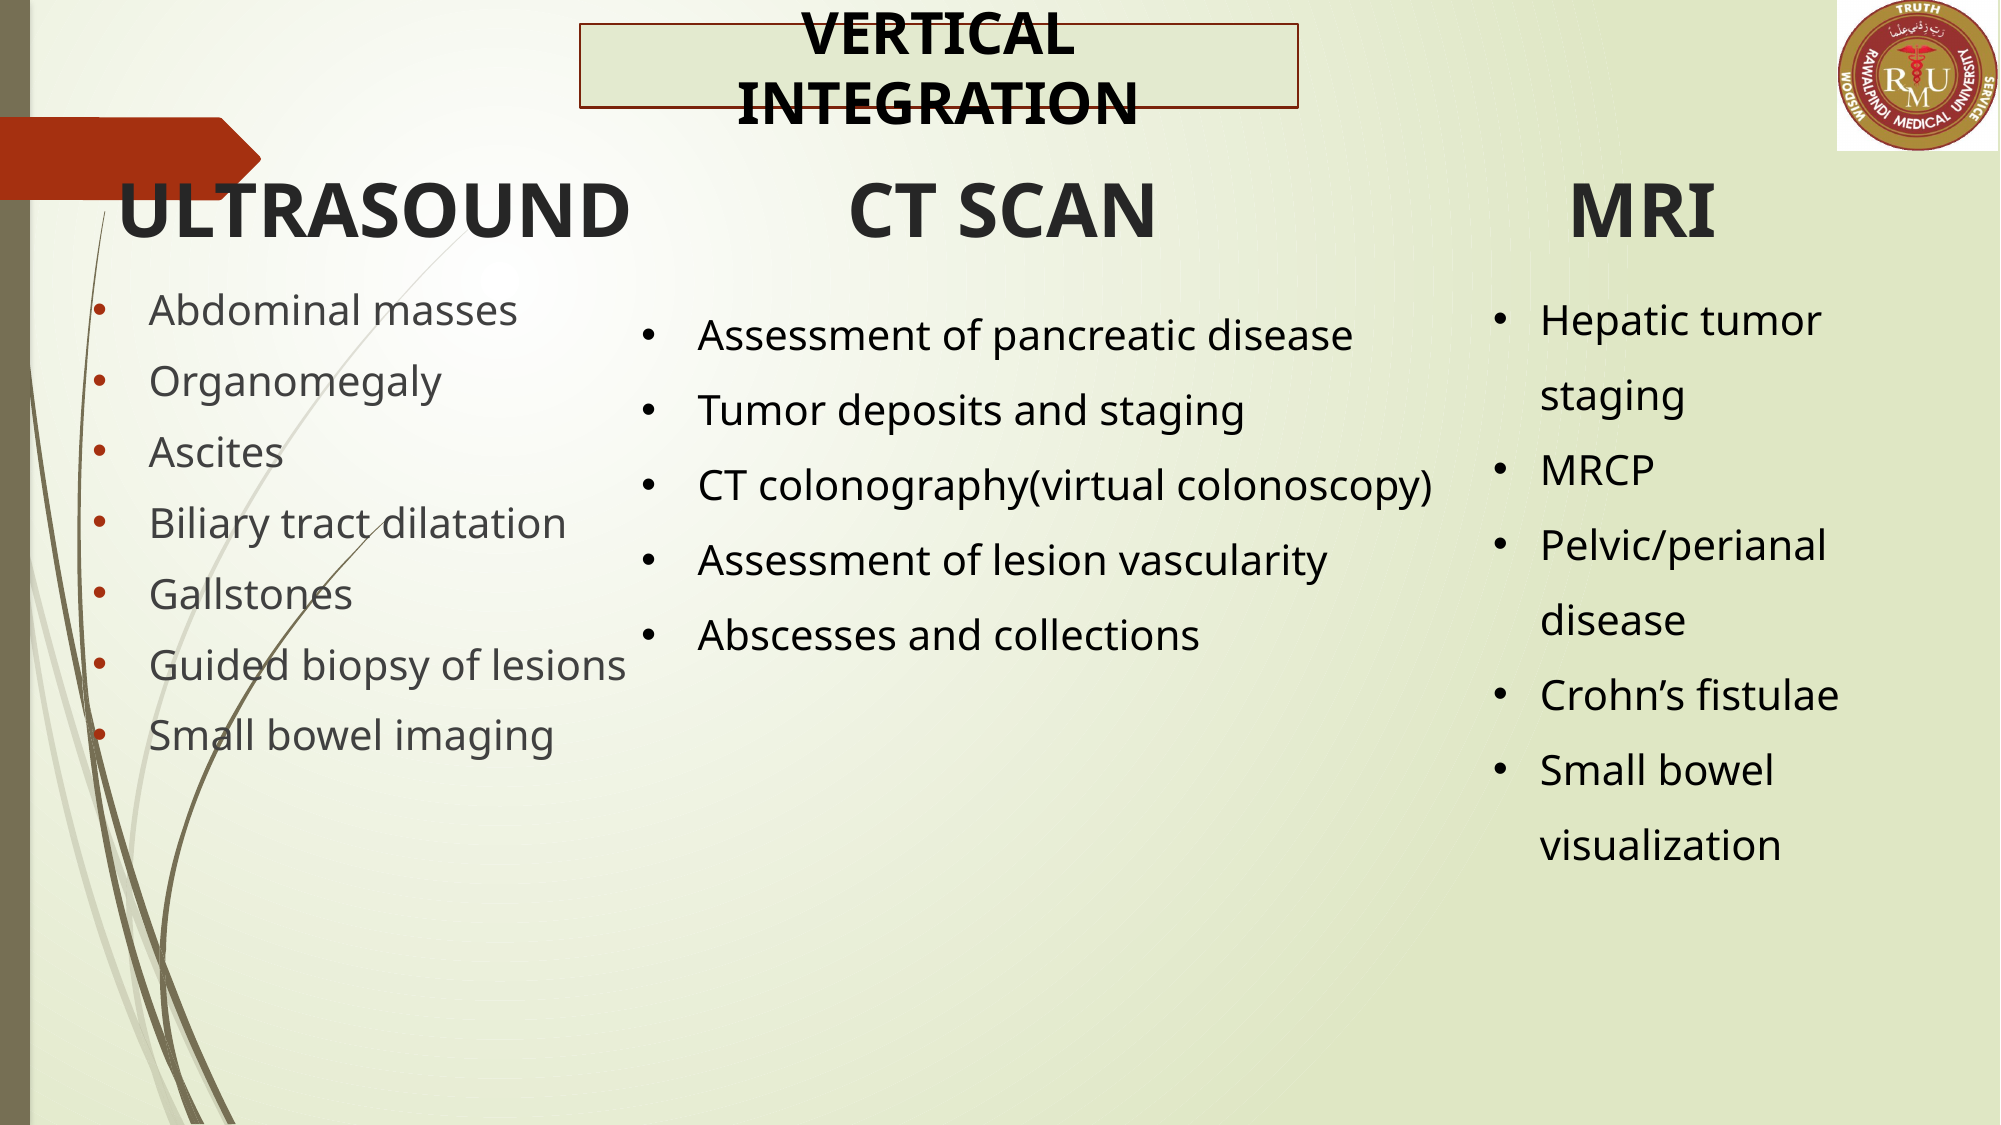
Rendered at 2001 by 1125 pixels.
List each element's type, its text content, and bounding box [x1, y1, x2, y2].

text_box Assessment of pancreatic disease Tumor deposits and staging CT colonography(virtual colonoscopy) Assessment of lesion vascularity Abscesses and collections [626, 276, 1478, 667]
text_box VERTICAL INTEGRATION [579, 23, 1299, 109]
list Abdominal masses Organomegaly Ascites Biliary tract dilatation Gallstones Guided biopsy of lesions Small bowel imaging [77, 276, 1478, 864]
text_box Hepatic tumor staging MRCP Pelvic/perianal disease Crohn’s fistulae Small bowel visualization [1478, 260, 1967, 876]
picture [1837, 0, 1998, 152]
title ULTRASOUND CT SCAN MRI [101, 155, 1870, 276]
